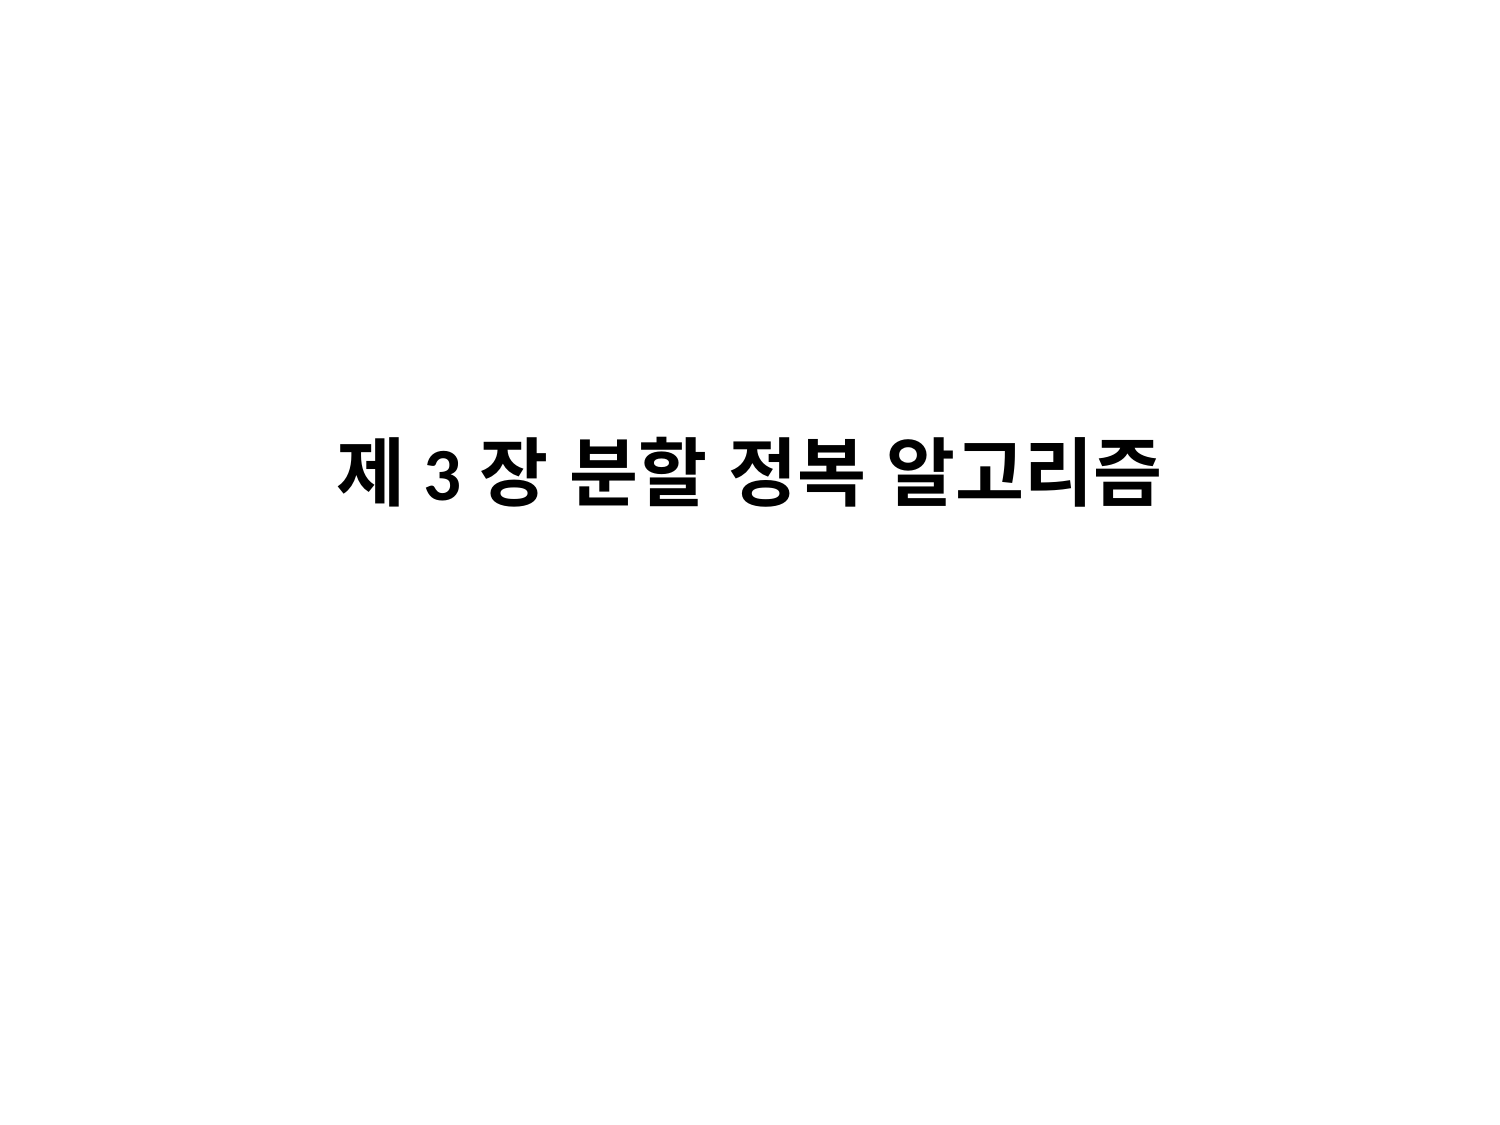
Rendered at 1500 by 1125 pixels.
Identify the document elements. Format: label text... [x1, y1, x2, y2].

title 제3장 분할 정복 알고리즘 [112, 349, 1388, 591]
